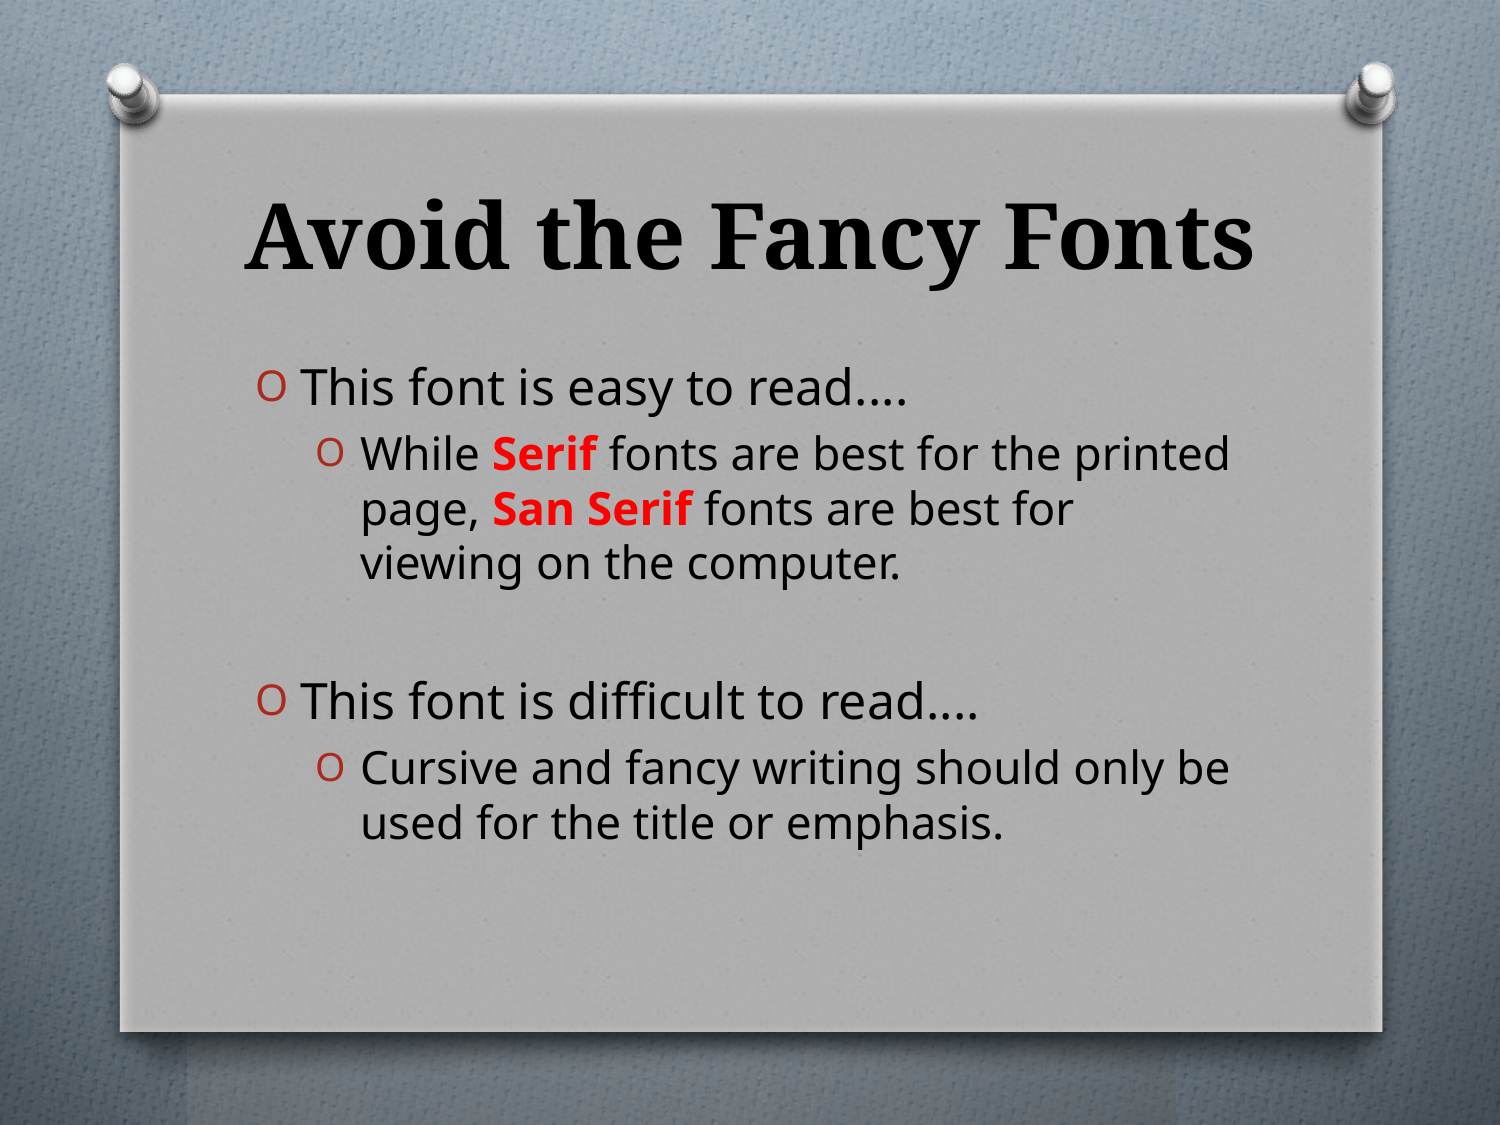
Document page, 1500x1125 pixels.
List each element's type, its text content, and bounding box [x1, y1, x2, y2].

picture [1317, 35, 1439, 156]
title Avoid the Fancy Fonts [179, 134, 1323, 332]
list This font is easy to read.... While Serif fonts are best for the printed page, San Serif fonts are best for viewing on the computer. This font is difficult to read.... Cursive and fancy writing should only be used for the title or emphasis. [240, 347, 1257, 939]
picture [75, 29, 198, 153]
